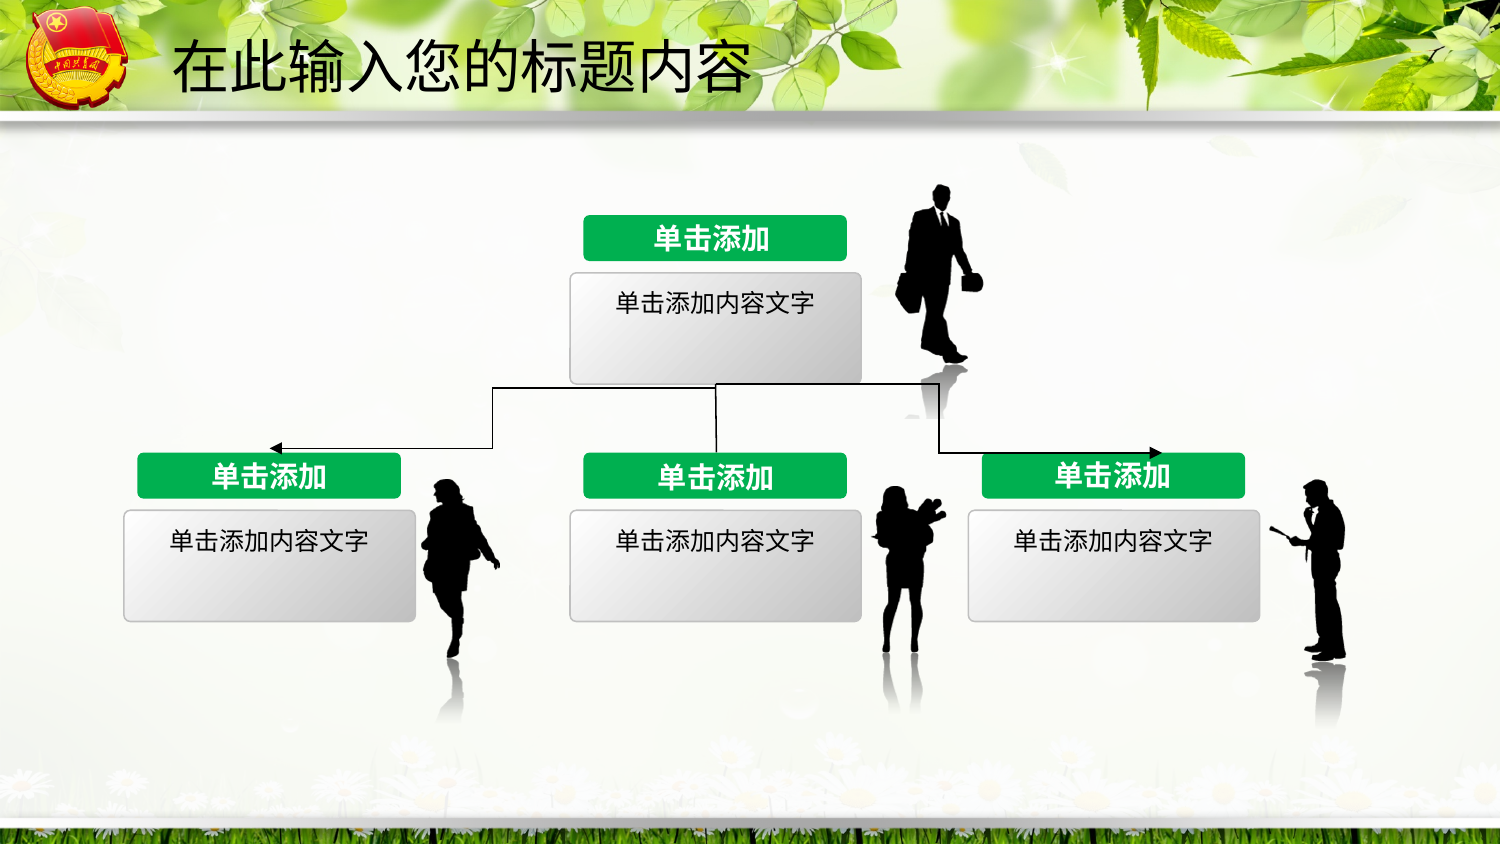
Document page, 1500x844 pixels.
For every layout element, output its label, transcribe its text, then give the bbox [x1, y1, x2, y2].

text_box 在此输入您的标题内容 [156, 22, 793, 108]
text_box 单击添加 [137, 451, 402, 501]
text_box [904, 195, 974, 642]
text_box 单击添加内容文字 [123, 510, 414, 622]
text_box 单击添加内容文字 [570, 510, 862, 622]
text_box 单击添加 [584, 452, 849, 503]
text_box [461, 194, 524, 642]
text_box 单击添加内容文字 [977, 510, 1260, 622]
text_box 单击添加 [981, 450, 1246, 500]
text_box 单击添加 [580, 213, 845, 263]
text_box 单击添加内容文字 [570, 272, 862, 385]
picture [0, 0, 1500, 844]
